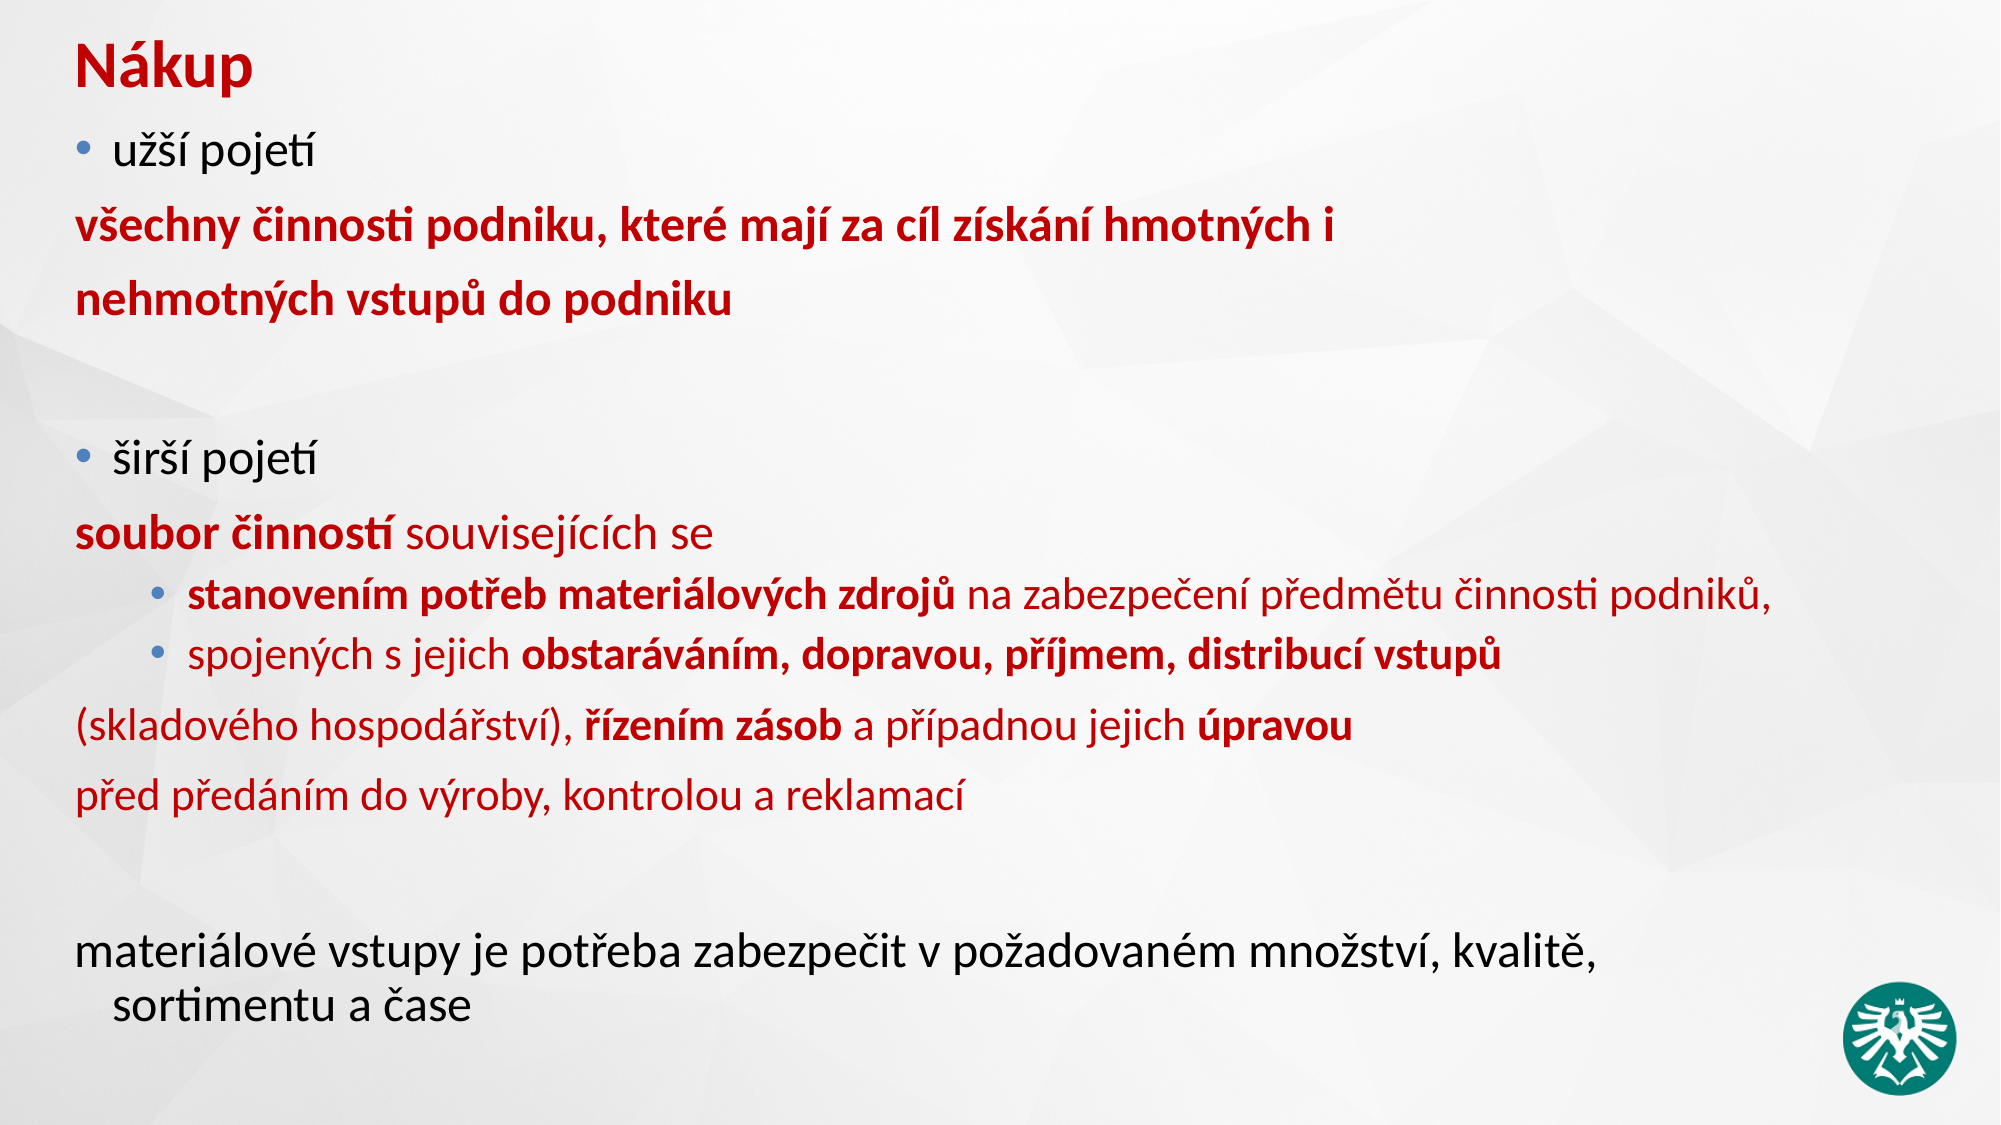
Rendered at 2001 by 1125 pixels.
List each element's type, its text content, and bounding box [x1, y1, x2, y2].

picture [0, 0, 2001, 1125]
list Nákup užší pojetí všechny činnosti podniku, které mají za cíl získání hmotných i nehmotných vstupů do podniku širší pojetí soubor činností souvisejících se stanovením potřeb materiálových zdrojů na zabezpečení předmětu činnosti podniků, spojených s jejich obstaráváním, dopravou, příjmem, distribucí vstupů (skladového hospodářství), řízením zásob a případnou jejich úpravou před předáním do výroby, kontrolou a reklamací materiálové vstupy je potřeba zabezpečit v požadovaném množství, kvalitě, sortimentu a čase [59, 22, 1812, 1091]
